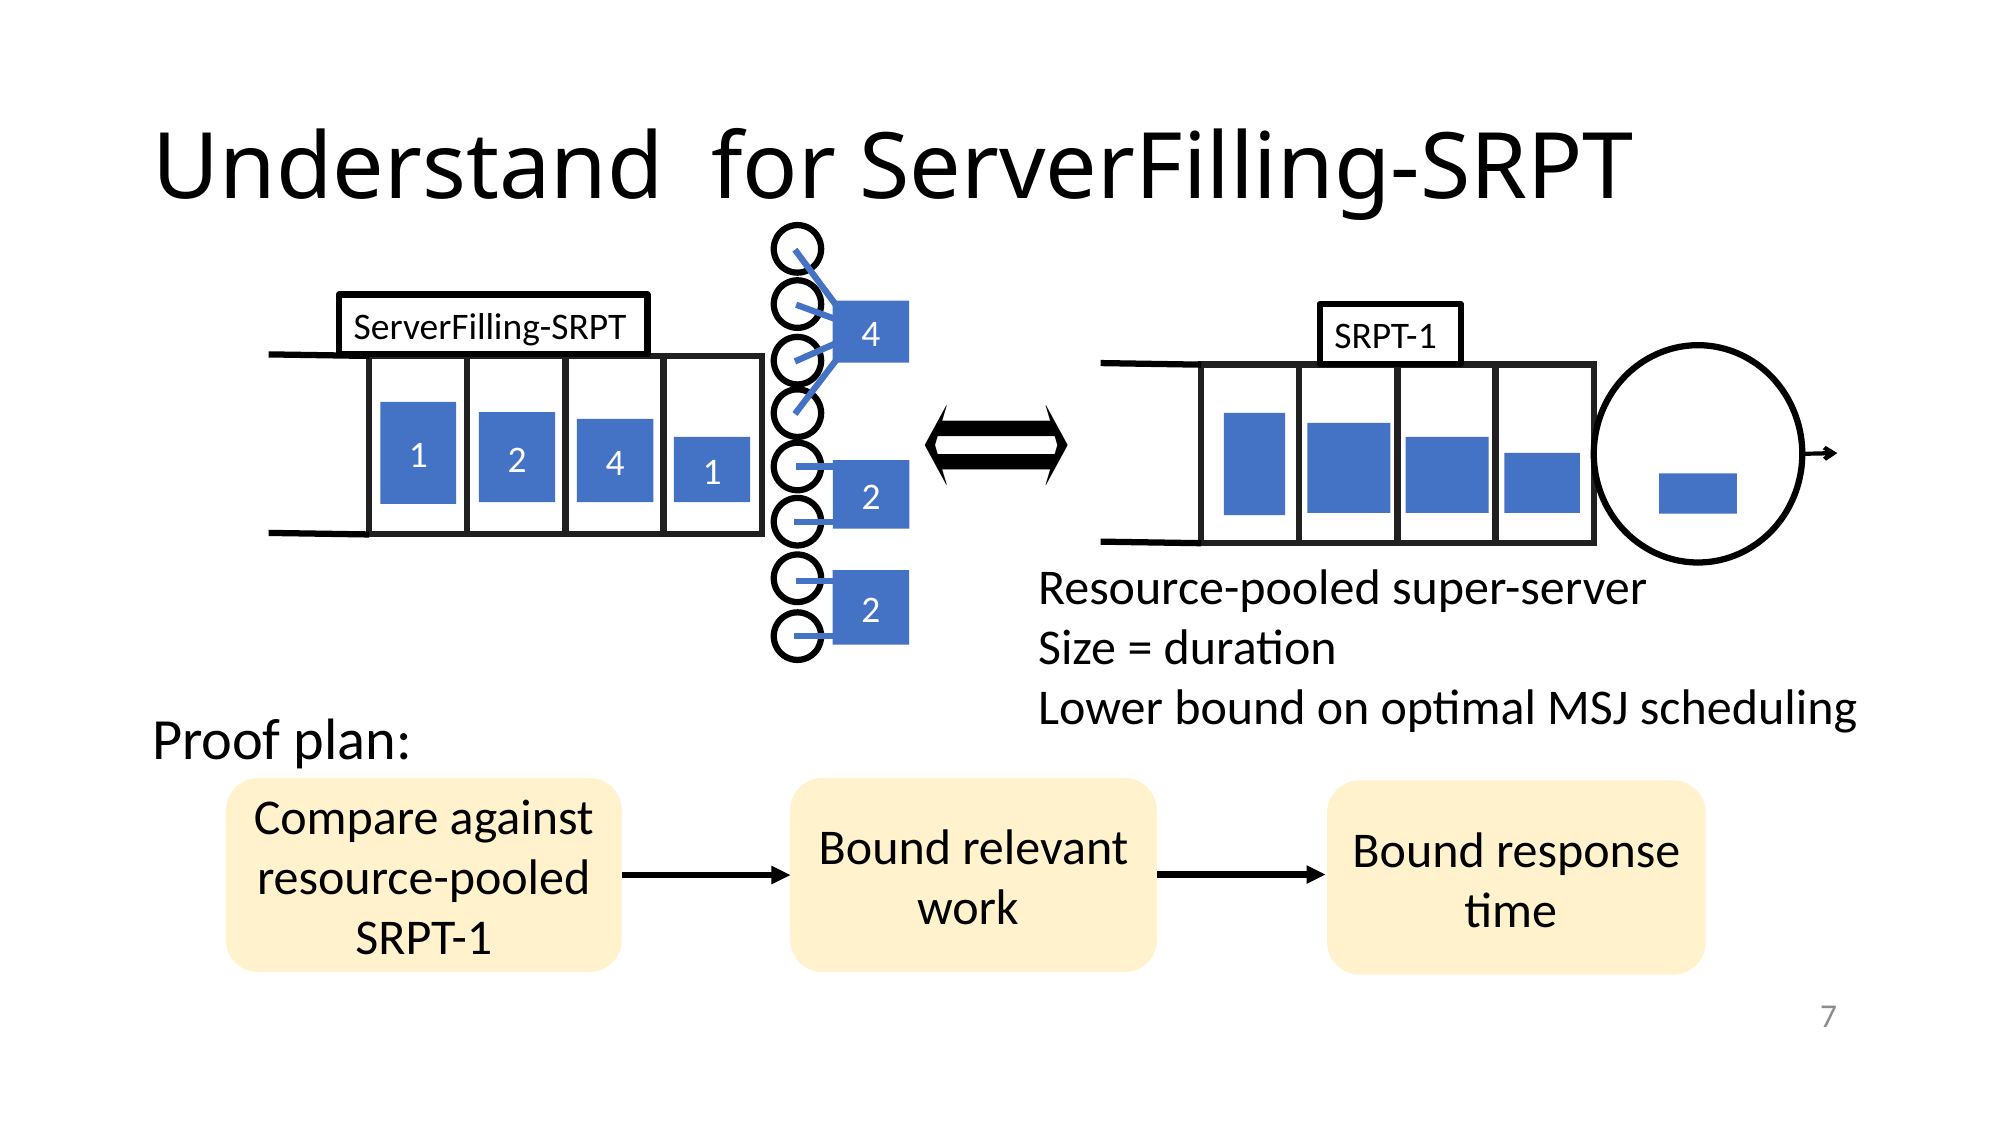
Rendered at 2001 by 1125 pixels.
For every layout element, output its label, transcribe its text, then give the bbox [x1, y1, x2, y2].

text_box Proof plan: [137, 693, 1789, 849]
text_box Resource-pooled super-server Size = duration Lower bound on optimal MSJ scheduling [1023, 546, 1938, 742]
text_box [920, 303, 1838, 563]
text_box Compare against resource-pooled SRPT-1 [224, 776, 621, 974]
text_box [1156, 780, 1706, 975]
slide_number 7 [1401, 983, 1852, 1044]
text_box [268, 225, 822, 660]
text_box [621, 777, 1157, 973]
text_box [793, 249, 910, 645]
